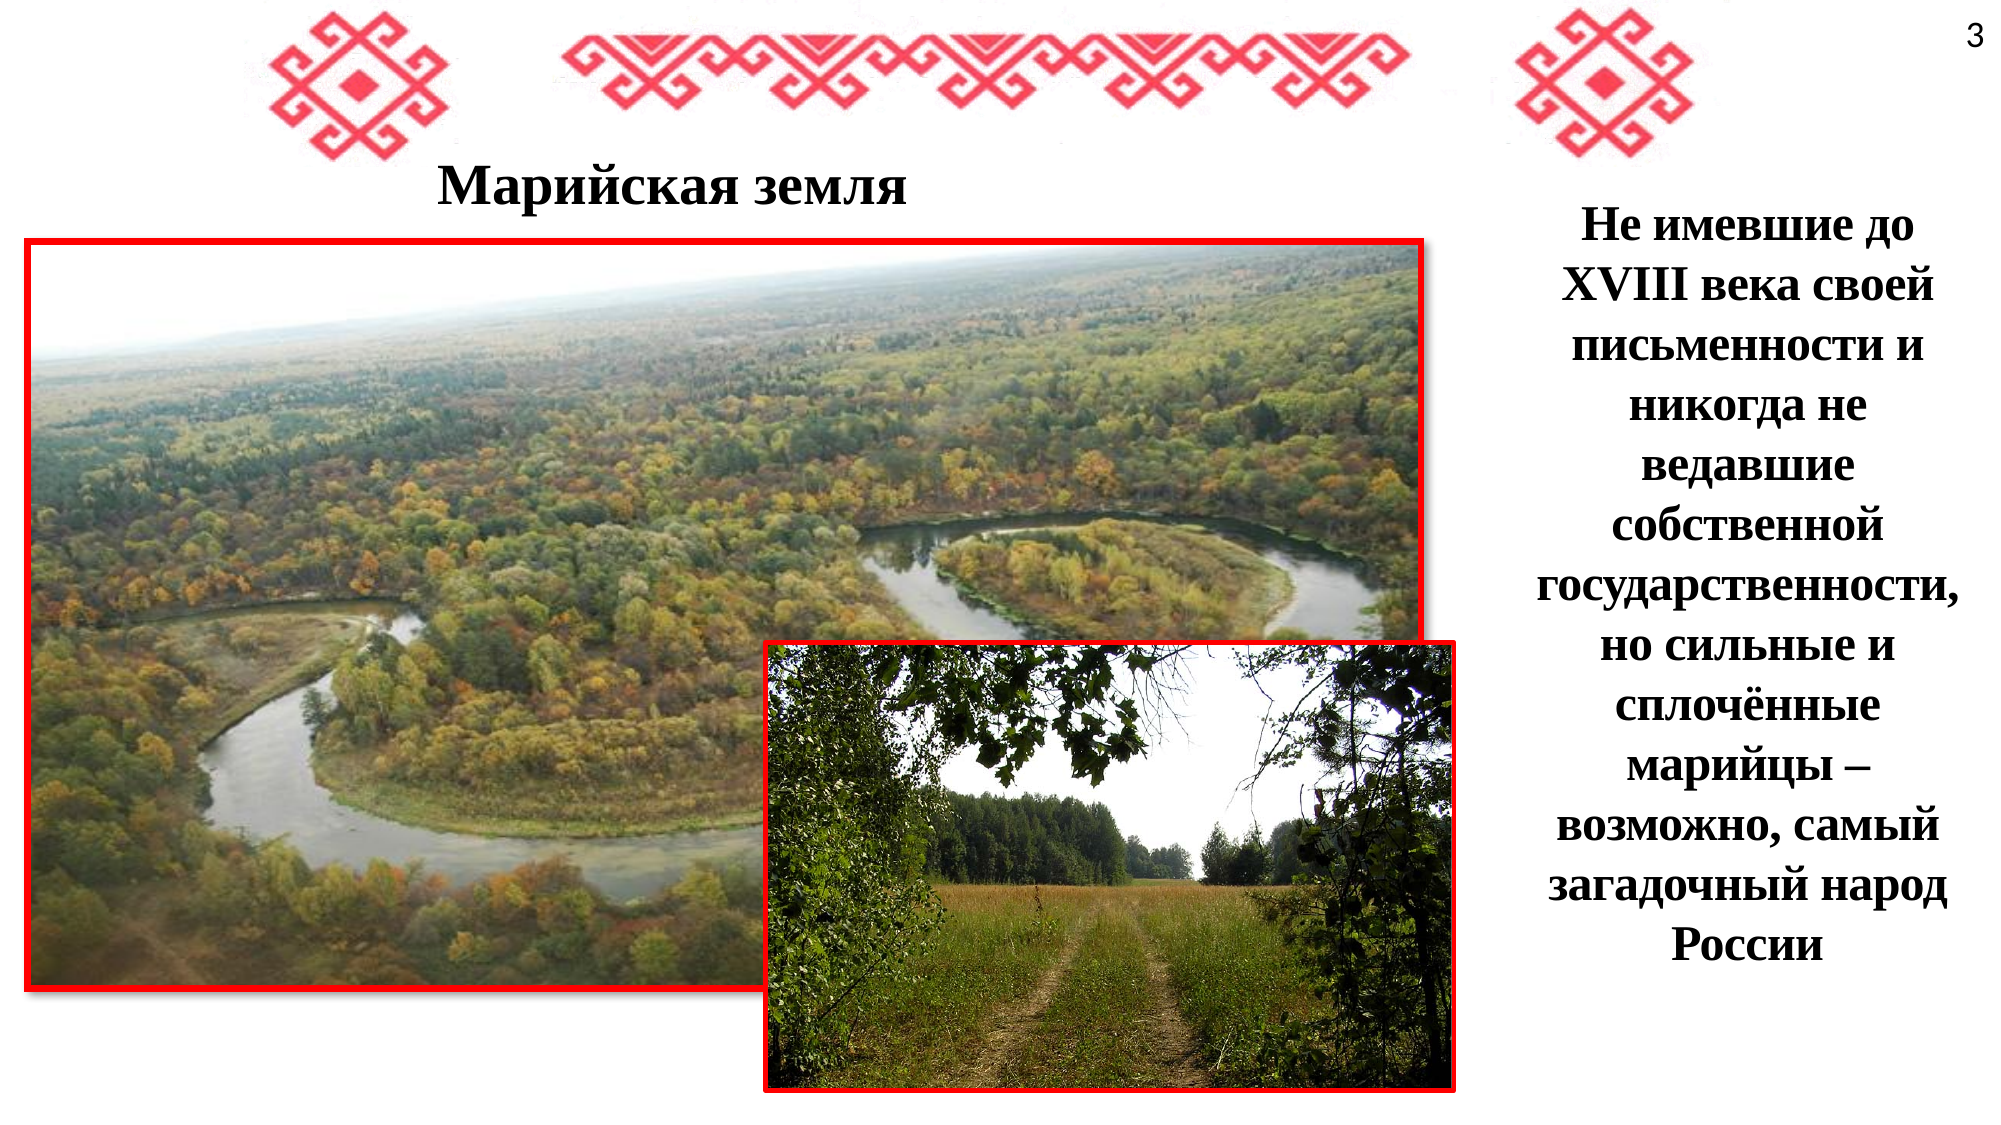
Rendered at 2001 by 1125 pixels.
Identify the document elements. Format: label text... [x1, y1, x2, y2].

text_box 3 [1950, 2, 2000, 63]
picture [30, 244, 1452, 1089]
text_box Марийская земля [422, 167, 924, 224]
picture [243, 0, 1744, 167]
text_box Не имевшие до XVIII века своей письменности и никогда не ведавшие собственной государственности, но сильные и сплочённые марийцы – возможно, самый загадочный народ России [1520, 183, 1976, 978]
